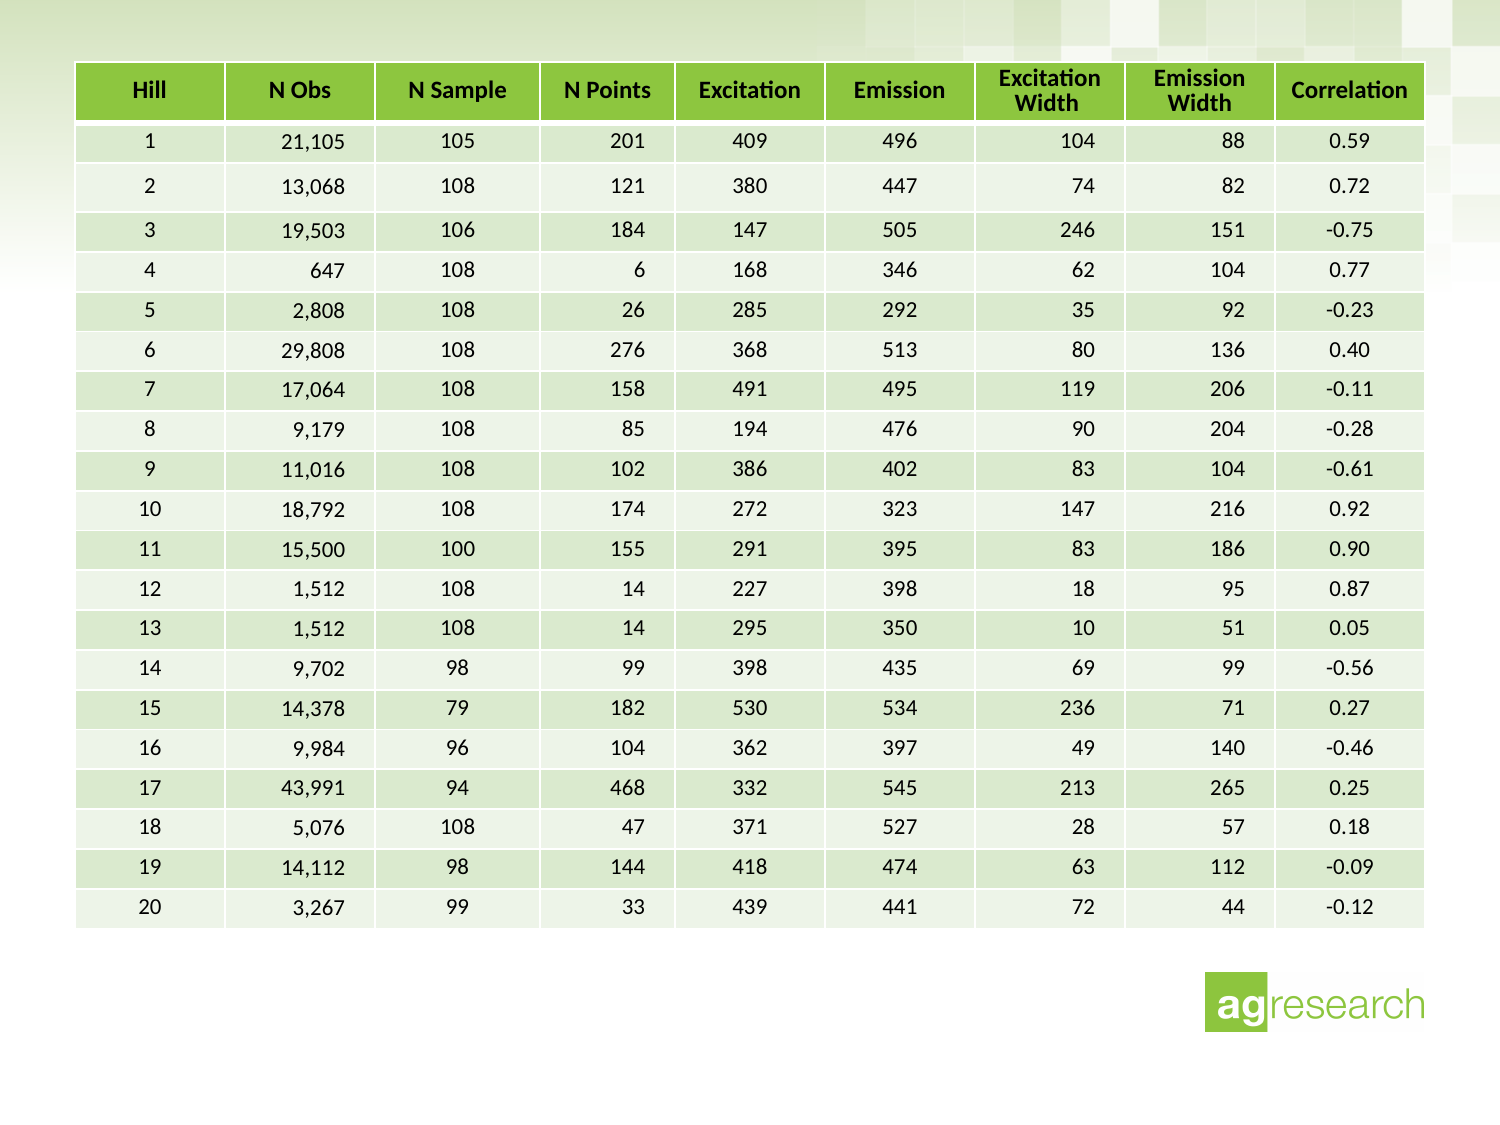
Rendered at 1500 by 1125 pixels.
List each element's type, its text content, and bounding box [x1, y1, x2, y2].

table_cell 236 [976, 691, 1124, 729]
table_cell 20 [76, 890, 224, 928]
table_cell 119 [976, 372, 1124, 410]
table_cell 204 [1126, 412, 1274, 450]
table_cell 292 [826, 293, 974, 331]
table_cell 100 [376, 531, 539, 569]
table_cell -0.46 [1276, 730, 1424, 768]
table_cell 468 [541, 770, 674, 808]
table_cell 362 [676, 730, 824, 768]
table_cell 194 [676, 412, 824, 450]
table_cell 80 [976, 332, 1124, 370]
table_cell 395 [826, 531, 974, 569]
table_cell 28 [976, 810, 1124, 848]
table_header Correlation [1276, 63, 1424, 120]
table_cell 104 [541, 730, 674, 768]
table_cell 350 [826, 611, 974, 649]
table_cell 4 [76, 253, 224, 291]
table_cell 2,808 [226, 293, 374, 331]
table_cell -0.23 [1276, 293, 1424, 331]
table_header Hill [76, 63, 224, 120]
table_cell 99 [376, 890, 539, 928]
table_cell 92 [1126, 293, 1274, 331]
table_cell 0.92 [1276, 492, 1424, 530]
table_cell 43,991 [226, 770, 374, 808]
table_cell 0.72 [1276, 164, 1424, 211]
table_cell 184 [541, 213, 674, 251]
table_cell 6 [541, 253, 674, 291]
table_cell -0.09 [1276, 850, 1424, 888]
table_cell 158 [541, 372, 674, 410]
table_cell 98 [376, 651, 539, 689]
table_cell 6 [76, 332, 224, 370]
table_header Emission Width [1126, 63, 1274, 120]
table_cell 108 [376, 810, 539, 848]
table_cell 14 [541, 571, 674, 609]
table_cell 14 [541, 611, 674, 649]
table_cell 398 [826, 571, 974, 609]
table_cell 0.25 [1276, 770, 1424, 808]
table_cell 182 [541, 691, 674, 729]
table_cell 7 [76, 372, 224, 410]
table_cell -0.28 [1276, 412, 1424, 450]
table_cell 105 [376, 126, 539, 162]
table_cell 10 [976, 611, 1124, 649]
table_cell 71 [1126, 691, 1274, 729]
table_cell 108 [376, 372, 539, 410]
table_cell 35 [976, 293, 1124, 331]
table_cell 108 [376, 611, 539, 649]
table_cell 155 [541, 531, 674, 569]
table_cell 79 [376, 691, 539, 729]
table_cell 496 [826, 126, 974, 162]
table_header Excitation Width [976, 63, 1124, 120]
table_cell 491 [676, 372, 824, 410]
table_cell -0.56 [1276, 651, 1424, 689]
table_cell 96 [376, 730, 539, 768]
table_cell 144 [541, 850, 674, 888]
table_cell 26 [541, 293, 674, 331]
table_cell 530 [676, 691, 824, 729]
table_cell 17,064 [226, 372, 374, 410]
table_cell 227 [676, 571, 824, 609]
table_cell 14,378 [226, 691, 374, 729]
table_cell 5 [76, 293, 224, 331]
picture [0, 0, 1500, 680]
picture [1205, 972, 1424, 1032]
table_cell 13,068 [226, 164, 374, 211]
table_cell 72 [976, 890, 1124, 928]
table_cell 0.27 [1276, 691, 1424, 729]
table_cell 439 [676, 890, 824, 928]
table_cell 9,179 [226, 412, 374, 450]
table_cell 513 [826, 332, 974, 370]
table_cell 88 [1126, 126, 1274, 162]
table_cell 99 [541, 651, 674, 689]
table_cell 15,500 [226, 531, 374, 569]
table_cell 47 [541, 810, 674, 848]
table_cell 534 [826, 691, 974, 729]
table_cell 272 [676, 492, 824, 530]
table_cell 206 [1126, 372, 1274, 410]
table_cell 409 [676, 126, 824, 162]
table_cell 8 [76, 412, 224, 450]
table_cell 14 [76, 651, 224, 689]
table_cell 74 [976, 164, 1124, 211]
table_cell 19 [76, 850, 224, 888]
table_cell 108 [376, 452, 539, 490]
table_header N Obs [226, 63, 374, 120]
table_cell 402 [826, 452, 974, 490]
table_cell 18 [976, 571, 1124, 609]
table_cell 33 [541, 890, 674, 928]
table_cell 151 [1126, 213, 1274, 251]
table_cell 21,105 [226, 126, 374, 162]
table_cell 44 [1126, 890, 1274, 928]
table_cell 140 [1126, 730, 1274, 768]
table_cell 83 [976, 531, 1124, 569]
table_cell 9 [76, 452, 224, 490]
table_cell 17 [76, 770, 224, 808]
table_header Excitation [676, 63, 824, 120]
table_cell 121 [541, 164, 674, 211]
table_cell 545 [826, 770, 974, 808]
table_cell 99 [1126, 651, 1274, 689]
table_cell 94 [376, 770, 539, 808]
table_cell 82 [1126, 164, 1274, 211]
table_cell 265 [1126, 770, 1274, 808]
table_cell 104 [1126, 452, 1274, 490]
table_cell 418 [676, 850, 824, 888]
table_cell 9,984 [226, 730, 374, 768]
table_cell 285 [676, 293, 824, 331]
table_cell -0.75 [1276, 213, 1424, 251]
table_header Emission [826, 63, 974, 120]
table_cell 397 [826, 730, 974, 768]
table_cell 108 [376, 492, 539, 530]
table_cell 16 [76, 730, 224, 768]
table_cell 435 [826, 651, 974, 689]
table_cell 62 [976, 253, 1124, 291]
table_cell 108 [376, 332, 539, 370]
table_cell 108 [376, 412, 539, 450]
table_cell 216 [1126, 492, 1274, 530]
table_cell 0.05 [1276, 611, 1424, 649]
table_cell 10 [76, 492, 224, 530]
table_cell 18,792 [226, 492, 374, 530]
table_cell 495 [826, 372, 974, 410]
table_cell 108 [376, 253, 539, 291]
table_cell 647 [226, 253, 374, 291]
table_cell 174 [541, 492, 674, 530]
table_cell 447 [826, 164, 974, 211]
table_cell 147 [676, 213, 824, 251]
table_cell 0.90 [1276, 531, 1424, 569]
table_cell 104 [976, 126, 1124, 162]
table_cell 0.87 [1276, 571, 1424, 609]
table_cell 106 [376, 213, 539, 251]
table_cell 18 [76, 810, 224, 848]
table_cell 9,702 [226, 651, 374, 689]
table_cell 1,512 [226, 611, 374, 649]
table_cell 276 [541, 332, 674, 370]
table_cell -0.12 [1276, 890, 1424, 928]
table_cell 0.18 [1276, 810, 1424, 848]
table_cell 49 [976, 730, 1124, 768]
table_cell 13 [76, 611, 224, 649]
table_cell 323 [826, 492, 974, 530]
table_cell 19,503 [226, 213, 374, 251]
table_cell 112 [1126, 850, 1274, 888]
table_cell 291 [676, 531, 824, 569]
table_cell 213 [976, 770, 1124, 808]
table_cell 90 [976, 412, 1124, 450]
table_cell 5,076 [226, 810, 374, 848]
table_cell 368 [676, 332, 824, 370]
table_cell 398 [676, 651, 824, 689]
table_cell 11,016 [226, 452, 374, 490]
table_cell 51 [1126, 611, 1274, 649]
table_cell 246 [976, 213, 1124, 251]
table_cell 201 [541, 126, 674, 162]
table_cell 85 [541, 412, 674, 450]
table_cell 168 [676, 253, 824, 291]
table_cell 386 [676, 452, 824, 490]
table_cell 474 [826, 850, 974, 888]
table_cell 0.40 [1276, 332, 1424, 370]
table_cell 3,267 [226, 890, 374, 928]
table_cell -0.11 [1276, 372, 1424, 410]
table_cell 14,112 [226, 850, 374, 888]
table_cell 102 [541, 452, 674, 490]
table_cell 527 [826, 810, 974, 848]
table_cell 441 [826, 890, 974, 928]
table_header N Sample [376, 63, 539, 120]
table_cell 11 [76, 531, 224, 569]
table_cell 29,808 [226, 332, 374, 370]
table_cell 108 [376, 164, 539, 211]
table_cell 104 [1126, 253, 1274, 291]
table_cell 505 [826, 213, 974, 251]
table_cell 15 [76, 691, 224, 729]
table_cell 295 [676, 611, 824, 649]
table_cell 332 [676, 770, 824, 808]
table_cell 2 [76, 164, 224, 211]
table_cell 12 [76, 571, 224, 609]
table_cell 83 [976, 452, 1124, 490]
table_cell 147 [976, 492, 1124, 530]
table_cell -0.61 [1276, 452, 1424, 490]
table_header N Points [541, 63, 674, 120]
table_cell 136 [1126, 332, 1274, 370]
table_cell 476 [826, 412, 974, 450]
table_cell 0.77 [1276, 253, 1424, 291]
table_cell 57 [1126, 810, 1274, 848]
table_cell 380 [676, 164, 824, 211]
table_cell 98 [376, 850, 539, 888]
table_cell 95 [1126, 571, 1274, 609]
table_cell 1,512 [226, 571, 374, 609]
table_cell 346 [826, 253, 974, 291]
table_cell 1 [76, 126, 224, 162]
table_cell 371 [676, 810, 824, 848]
table_cell 108 [376, 293, 539, 331]
table_cell 63 [976, 850, 1124, 888]
table_cell 186 [1126, 531, 1274, 569]
table_cell 0.59 [1276, 126, 1424, 162]
table_cell 108 [376, 571, 539, 609]
table_cell 3 [76, 213, 224, 251]
table_cell 69 [976, 651, 1124, 689]
